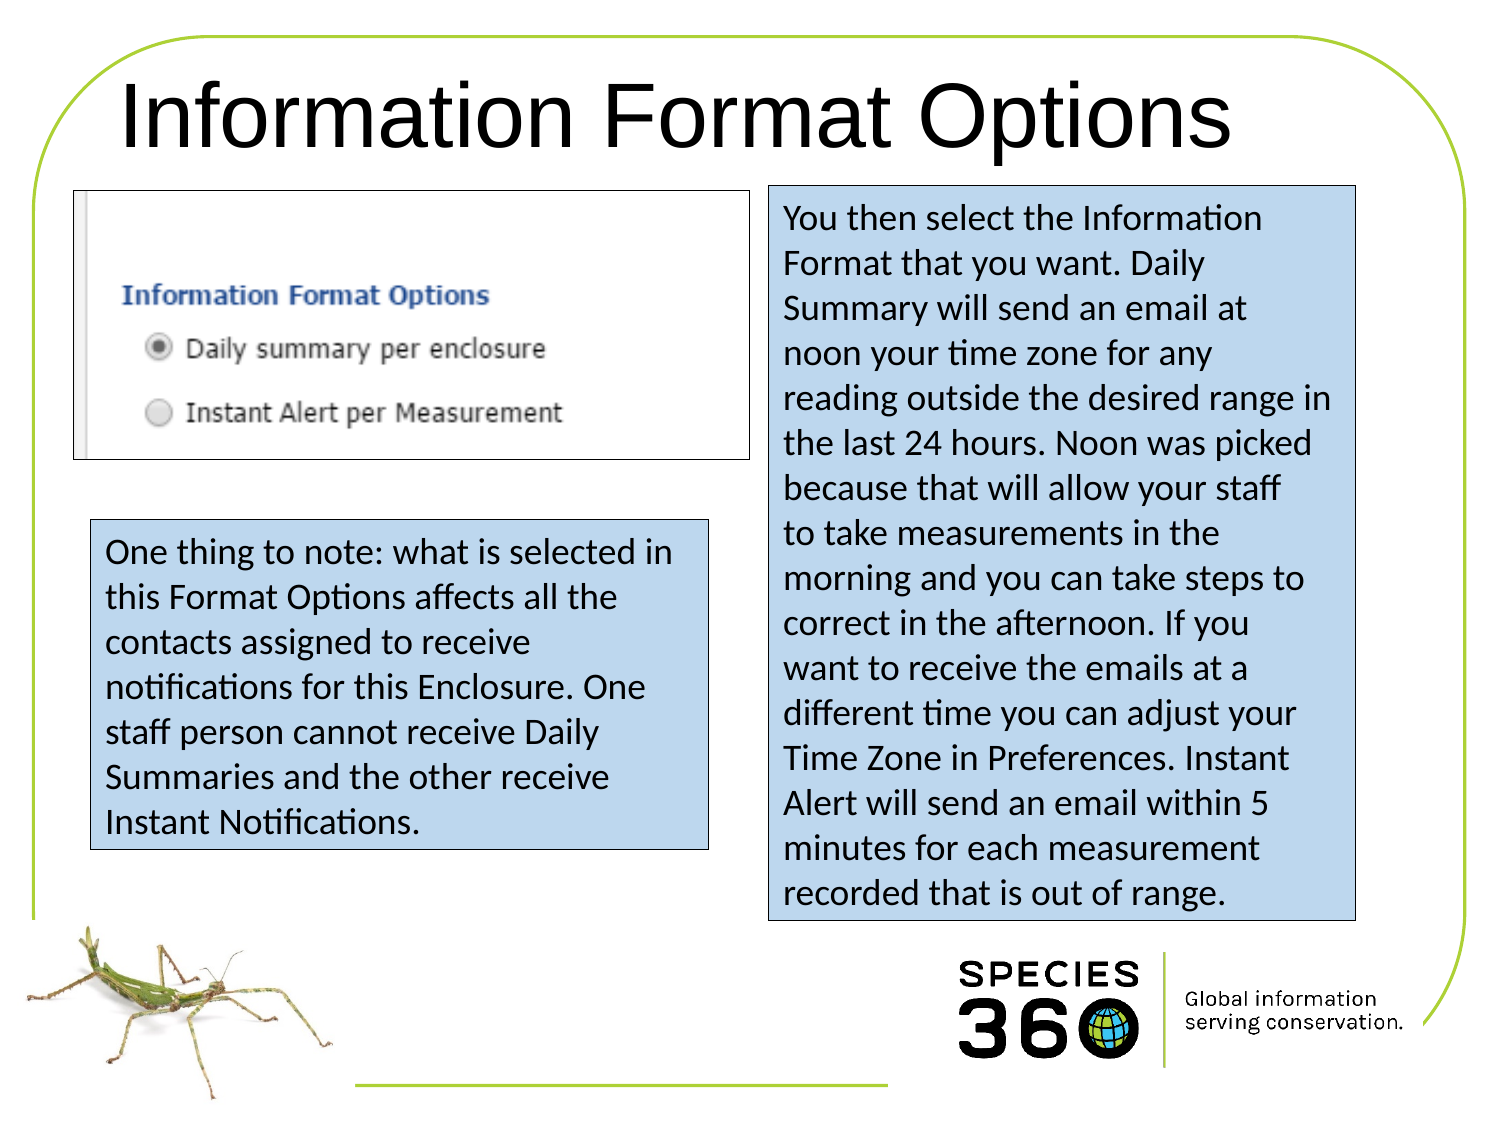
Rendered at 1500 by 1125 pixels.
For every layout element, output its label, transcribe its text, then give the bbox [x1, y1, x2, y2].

picture [954, 944, 1407, 1075]
picture [17, 920, 356, 1105]
picture [73, 190, 750, 460]
title Information Format Options [103, 8, 1397, 227]
text_box You then select the Information Format that you want. Daily Summary will send an email at noon your time zone for any reading outside the desired range in the last 24 hours. Noon was picked because that will allow your staff to take measurements in the morning and you can take steps to correct in the afternoon. If you want to receive the emails at a different time you can adjust your Time Zone in Preferences. Instant Alert will send an email within 5 minutes for each measurement recorded that is out of range. [768, 185, 1356, 921]
text_box One thing to note: what is selected in this Format Options affects all the contacts assigned to receive notifications for this Enclosure. One staff person cannot receive Daily Summaries and the other receive Instant Notifications. [90, 519, 709, 850]
